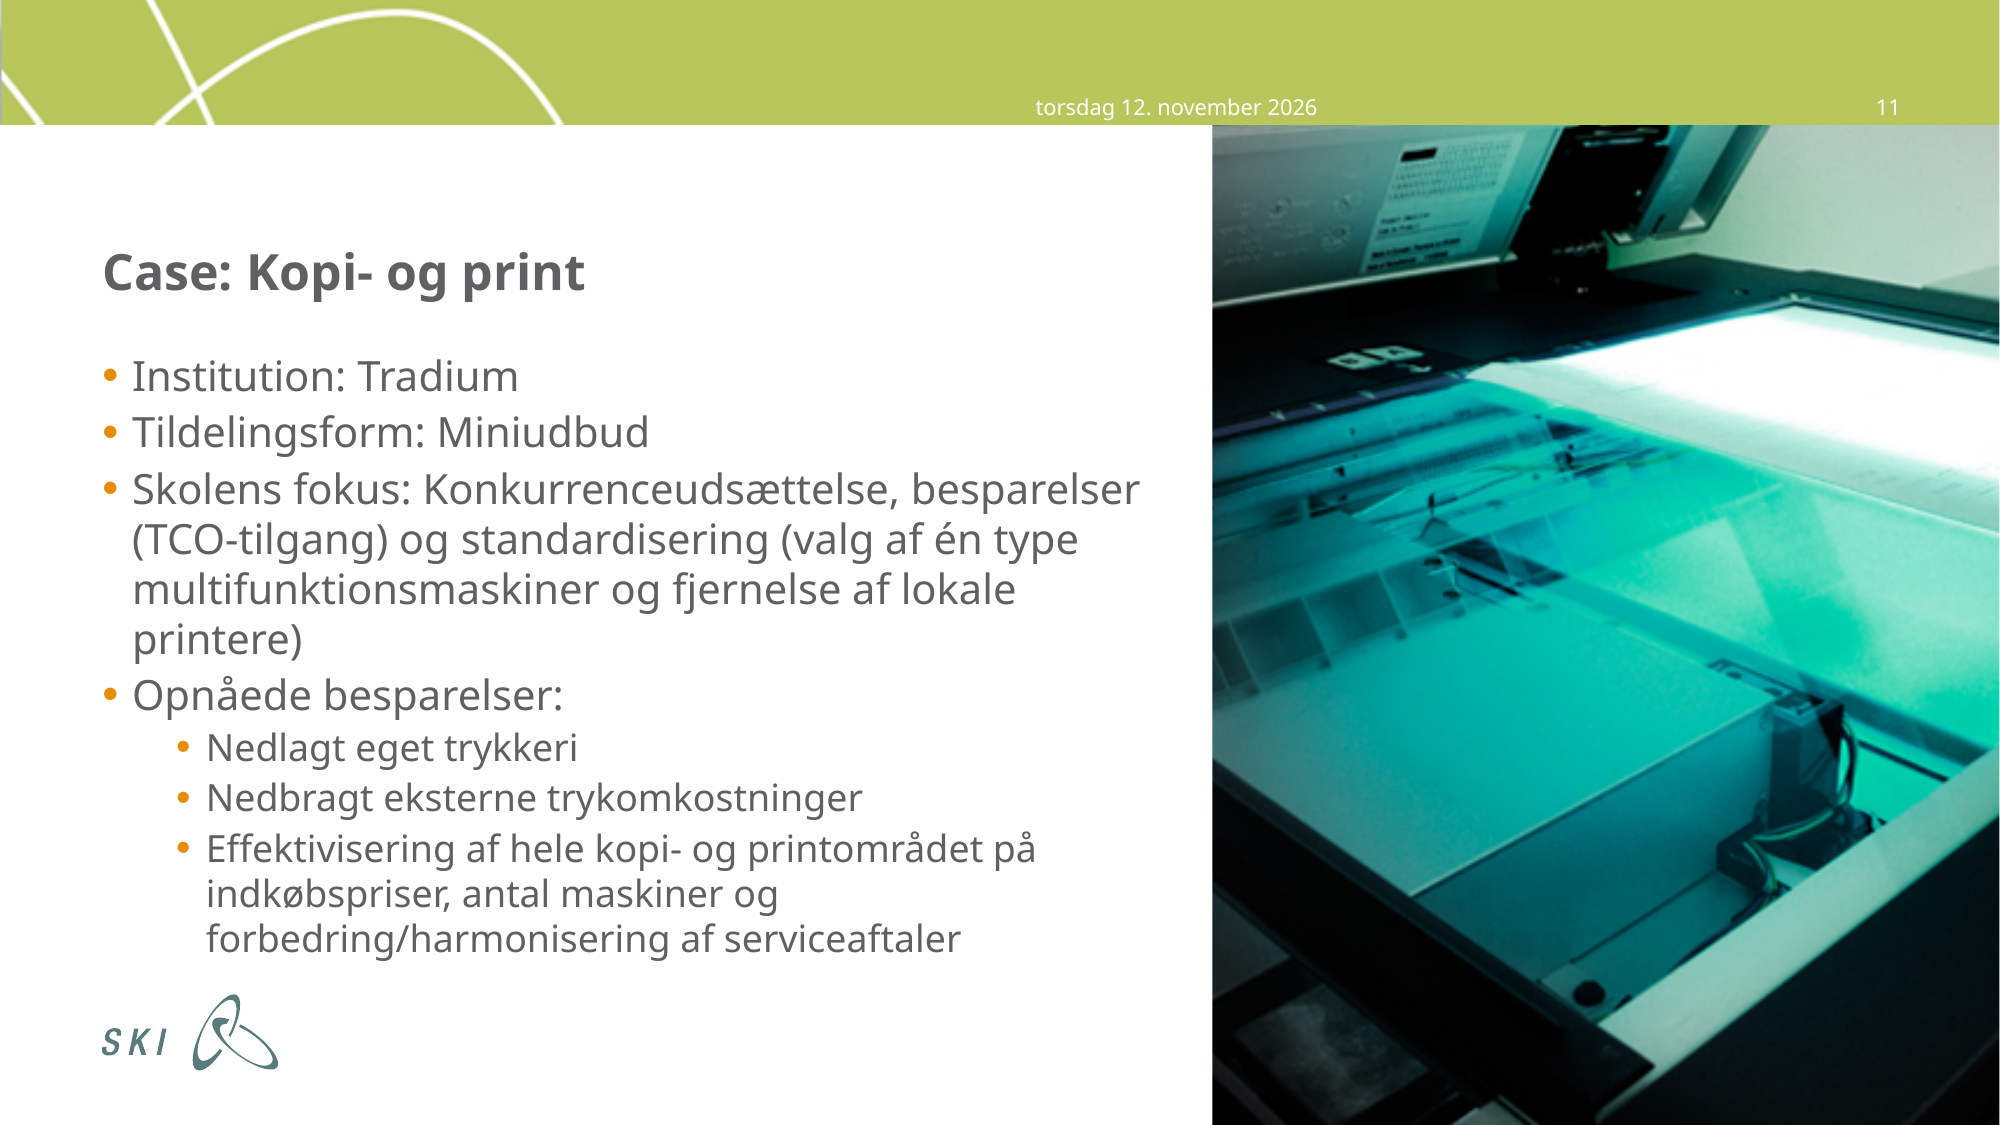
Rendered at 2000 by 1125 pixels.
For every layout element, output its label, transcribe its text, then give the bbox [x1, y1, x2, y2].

list Institution: Tradium Tildelingsform: Miniudbud Skolens fokus: Konkurrenceudsættelse, besparelser (TCO-tilgang) og standardisering (valg af én type multifunktionsmaskiner og fjernelse af lokale printere) Opnåede besparelser: Nedlagt eget trykkeri Nedbragt eksterne trykomkostninger Effektivisering af hele kopi- og printområdet på indkøbspriser, antal maskiner og forbedring/harmonisering af serviceaftaler [102, 350, 1152, 988]
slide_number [1035, 95, 1396, 122]
picture [0, 0, 2000, 1125]
title Case: Kopi- og print [102, 178, 1152, 301]
slide_number 11 [1822, 95, 1901, 122]
